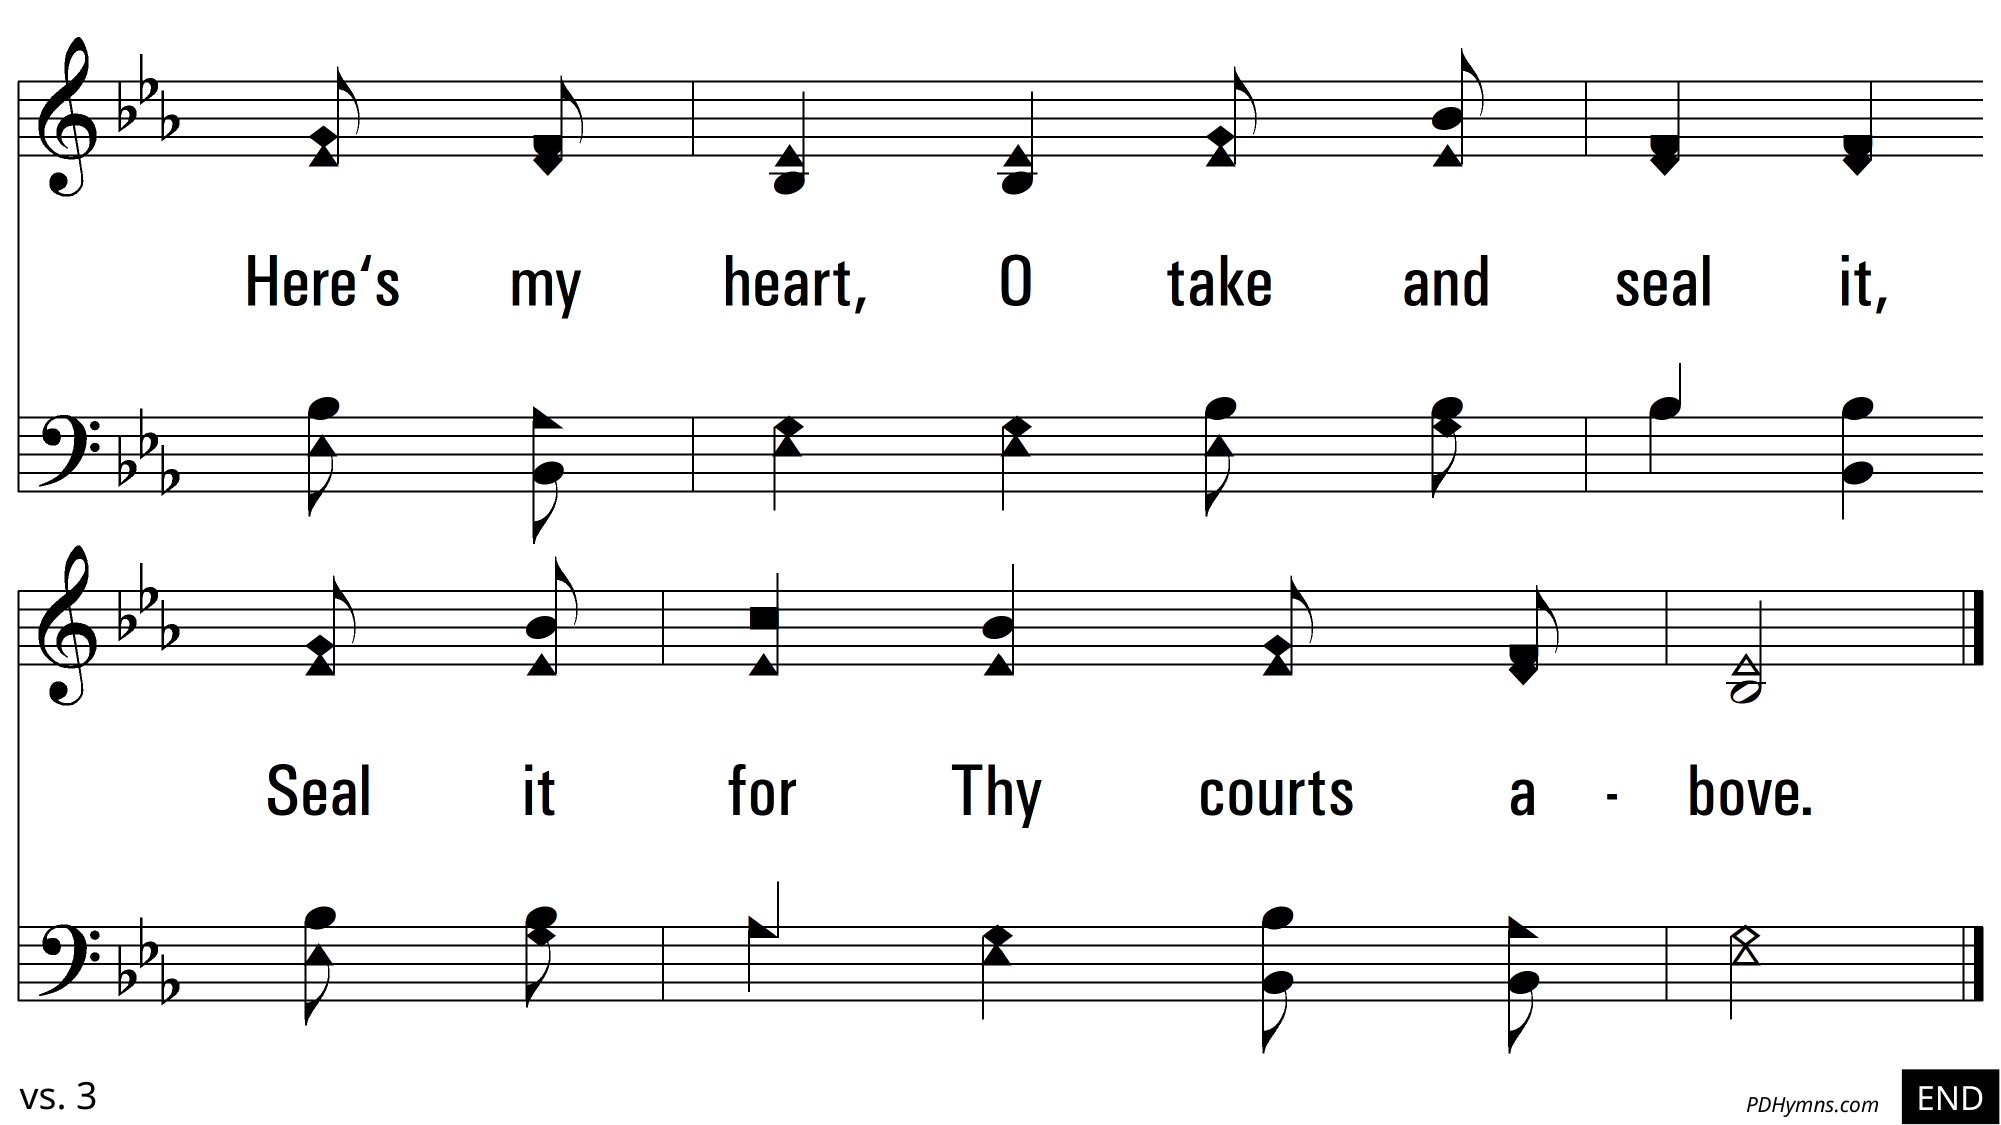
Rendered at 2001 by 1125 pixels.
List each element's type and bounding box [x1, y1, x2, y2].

text_box [1724, 1069, 2000, 1125]
picture [2, 0, 1998, 1125]
